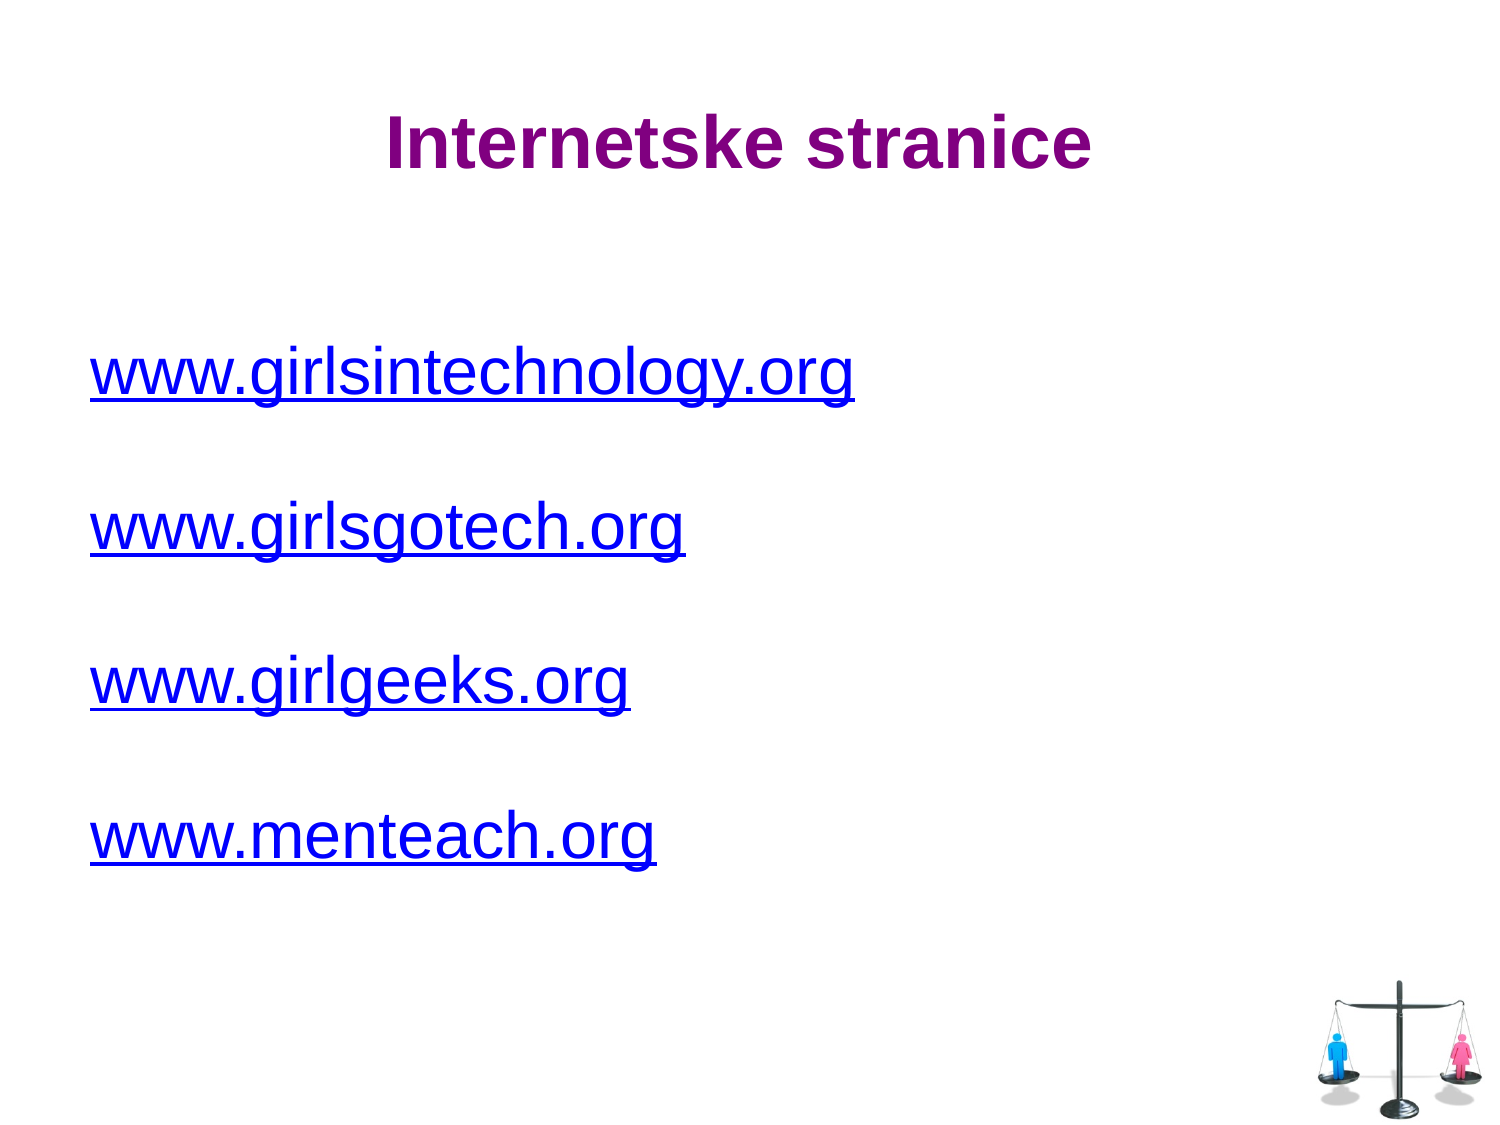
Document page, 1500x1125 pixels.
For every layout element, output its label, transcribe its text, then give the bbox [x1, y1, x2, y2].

picture [1299, 974, 1500, 1125]
list www.girlsintechnology.org www.girlsgotech.org www.girlgeeks.org www.menteach.org [74, 262, 1426, 1059]
title Internetske stranice [74, 44, 1426, 233]
